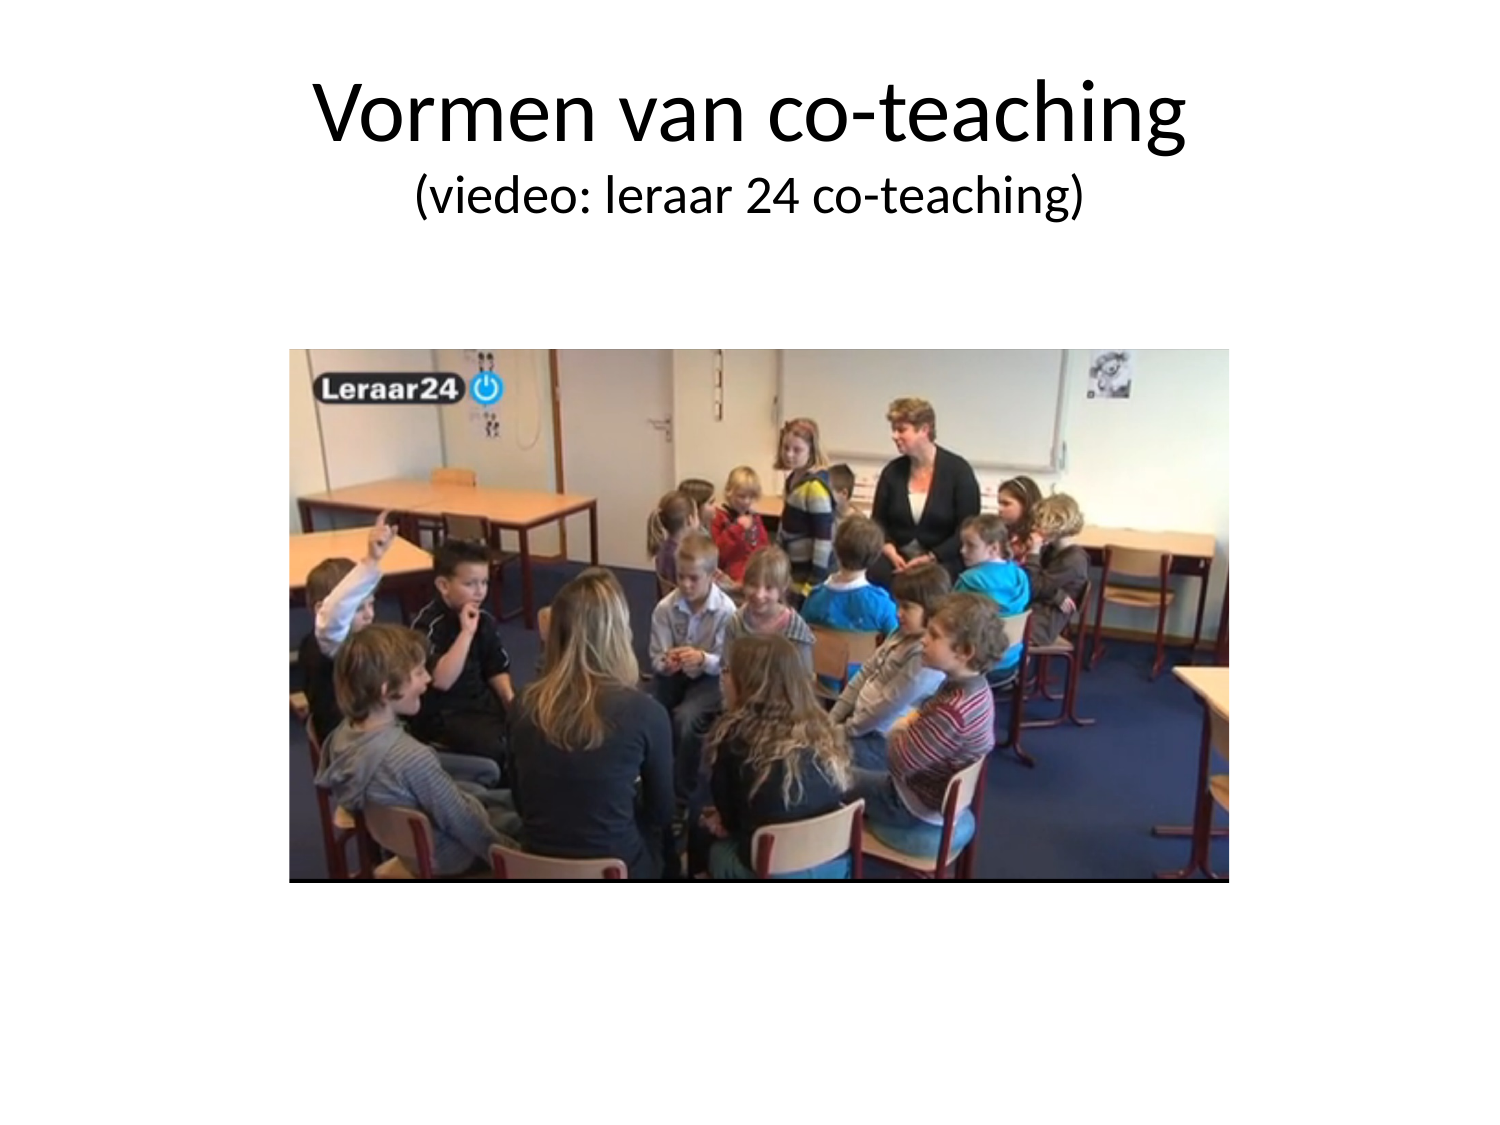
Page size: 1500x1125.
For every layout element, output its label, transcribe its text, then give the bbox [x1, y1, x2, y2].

picture [288, 349, 1230, 884]
title Vormen van co-teaching (viedeo: leraar 24 co-teaching) [75, 45, 1425, 233]
